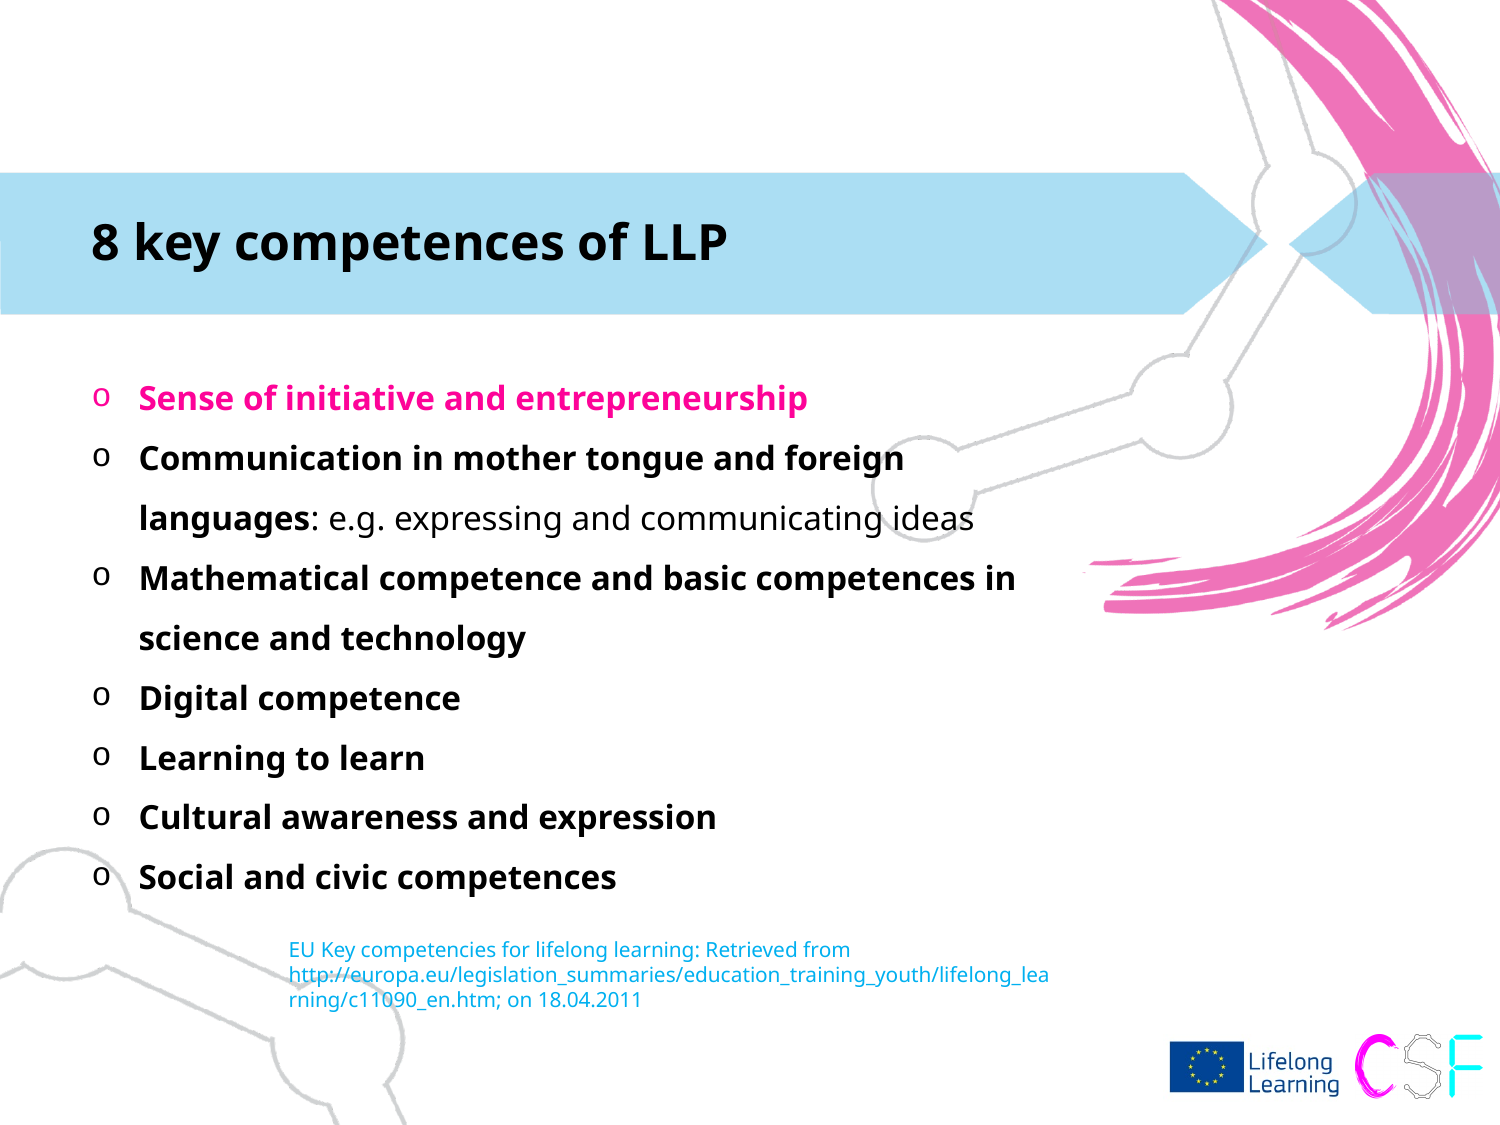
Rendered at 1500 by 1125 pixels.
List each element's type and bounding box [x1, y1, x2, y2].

text_box [1163, 1034, 1483, 1111]
text_box [0, 0, 1500, 1125]
